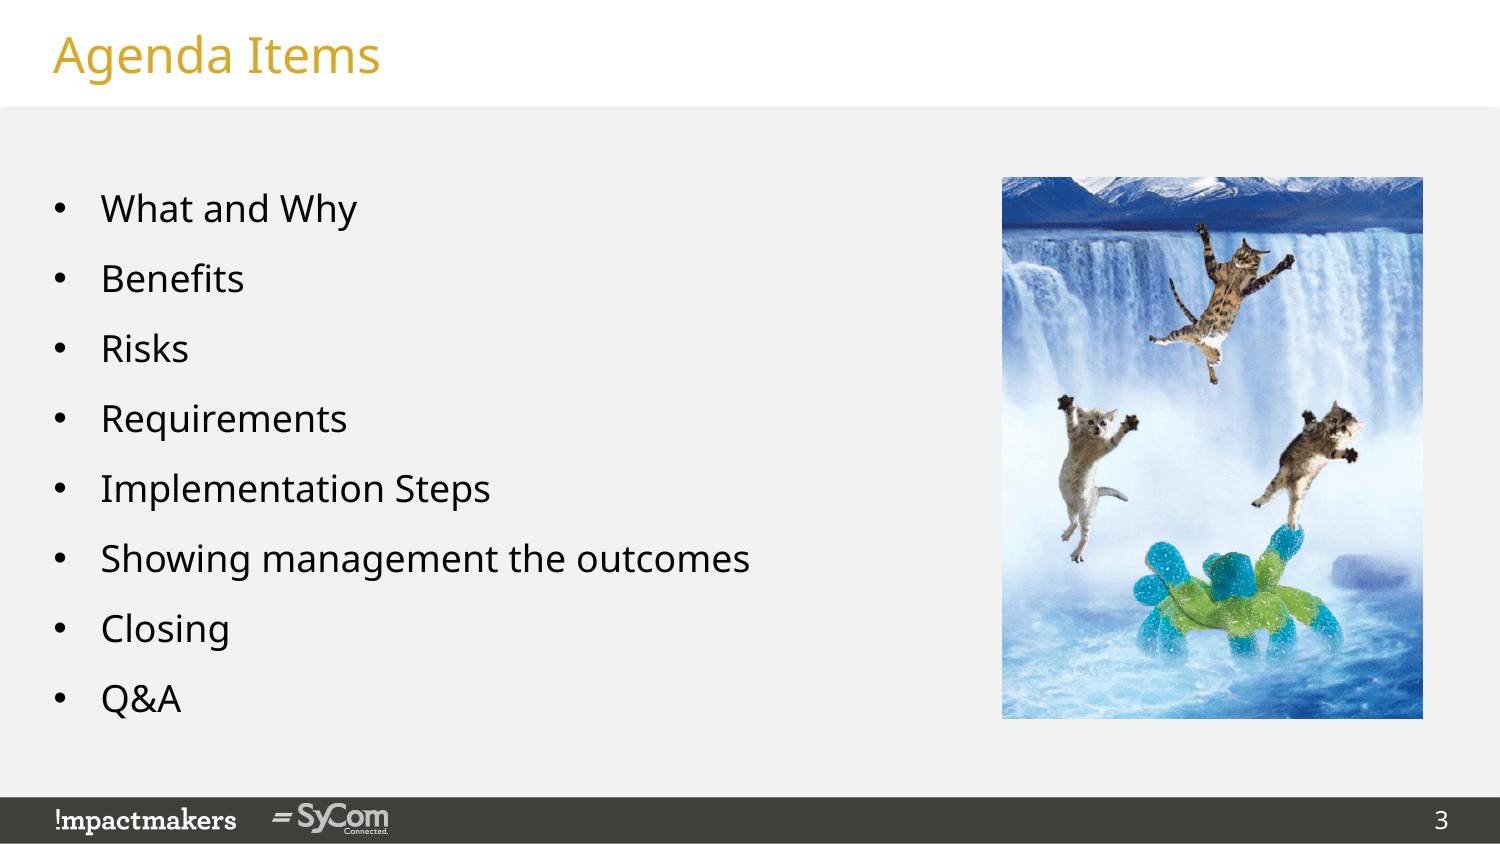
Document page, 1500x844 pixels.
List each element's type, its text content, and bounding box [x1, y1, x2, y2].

title Agenda Items [38, 0, 1465, 107]
picture [1002, 177, 1424, 719]
picture [36, 787, 256, 844]
picture [272, 803, 389, 834]
slide_number 2 [1113, 798, 1464, 844]
list What and Why Benefits Risks Requirements Implementation Steps Showing management the outcomes Closing Q&A [38, 177, 1463, 763]
